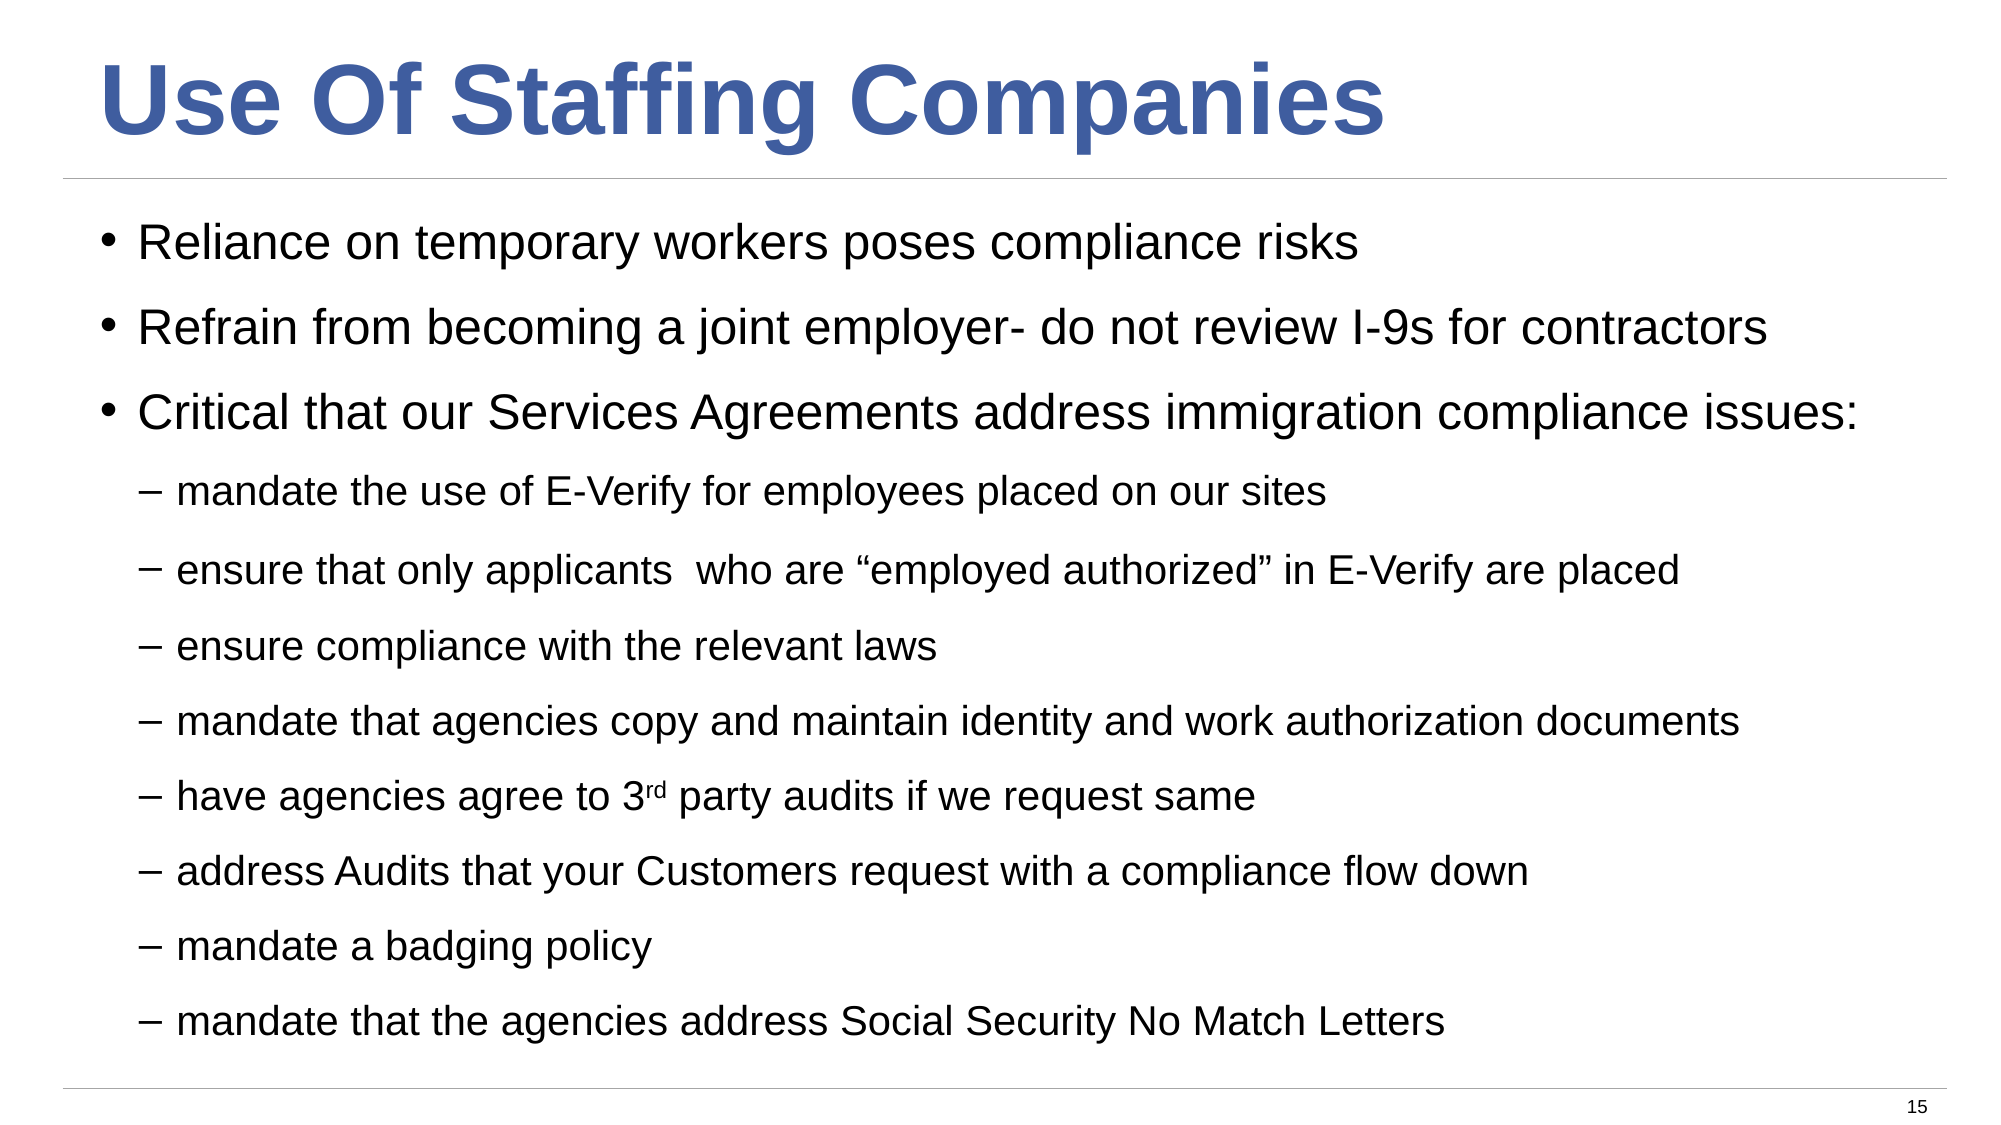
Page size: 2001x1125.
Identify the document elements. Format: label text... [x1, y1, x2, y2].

title Use Of Staffing Companies [99, 46, 1928, 156]
slide_number 15 [1886, 1095, 1928, 1117]
list Reliance on temporary workers poses compliance risks Refrain from becoming a joint employer- do not review I-9s for contractors Critical that our Services Agreements address immigration compliance issues: mandate the use of E-Verify for employees placed on our sites ensure that only applicants who are “employed authorized” in E-Verify are placed ensure compliance with the relevant laws mandate that agencies copy and maintain identity and work authorization documents have agencies agree to 3rd party audits if we request same address Audits that your Customers request with a compliance flow down mandate a badging policy mandate that the agencies address Social Security No Match Letters [99, 209, 1928, 1060]
